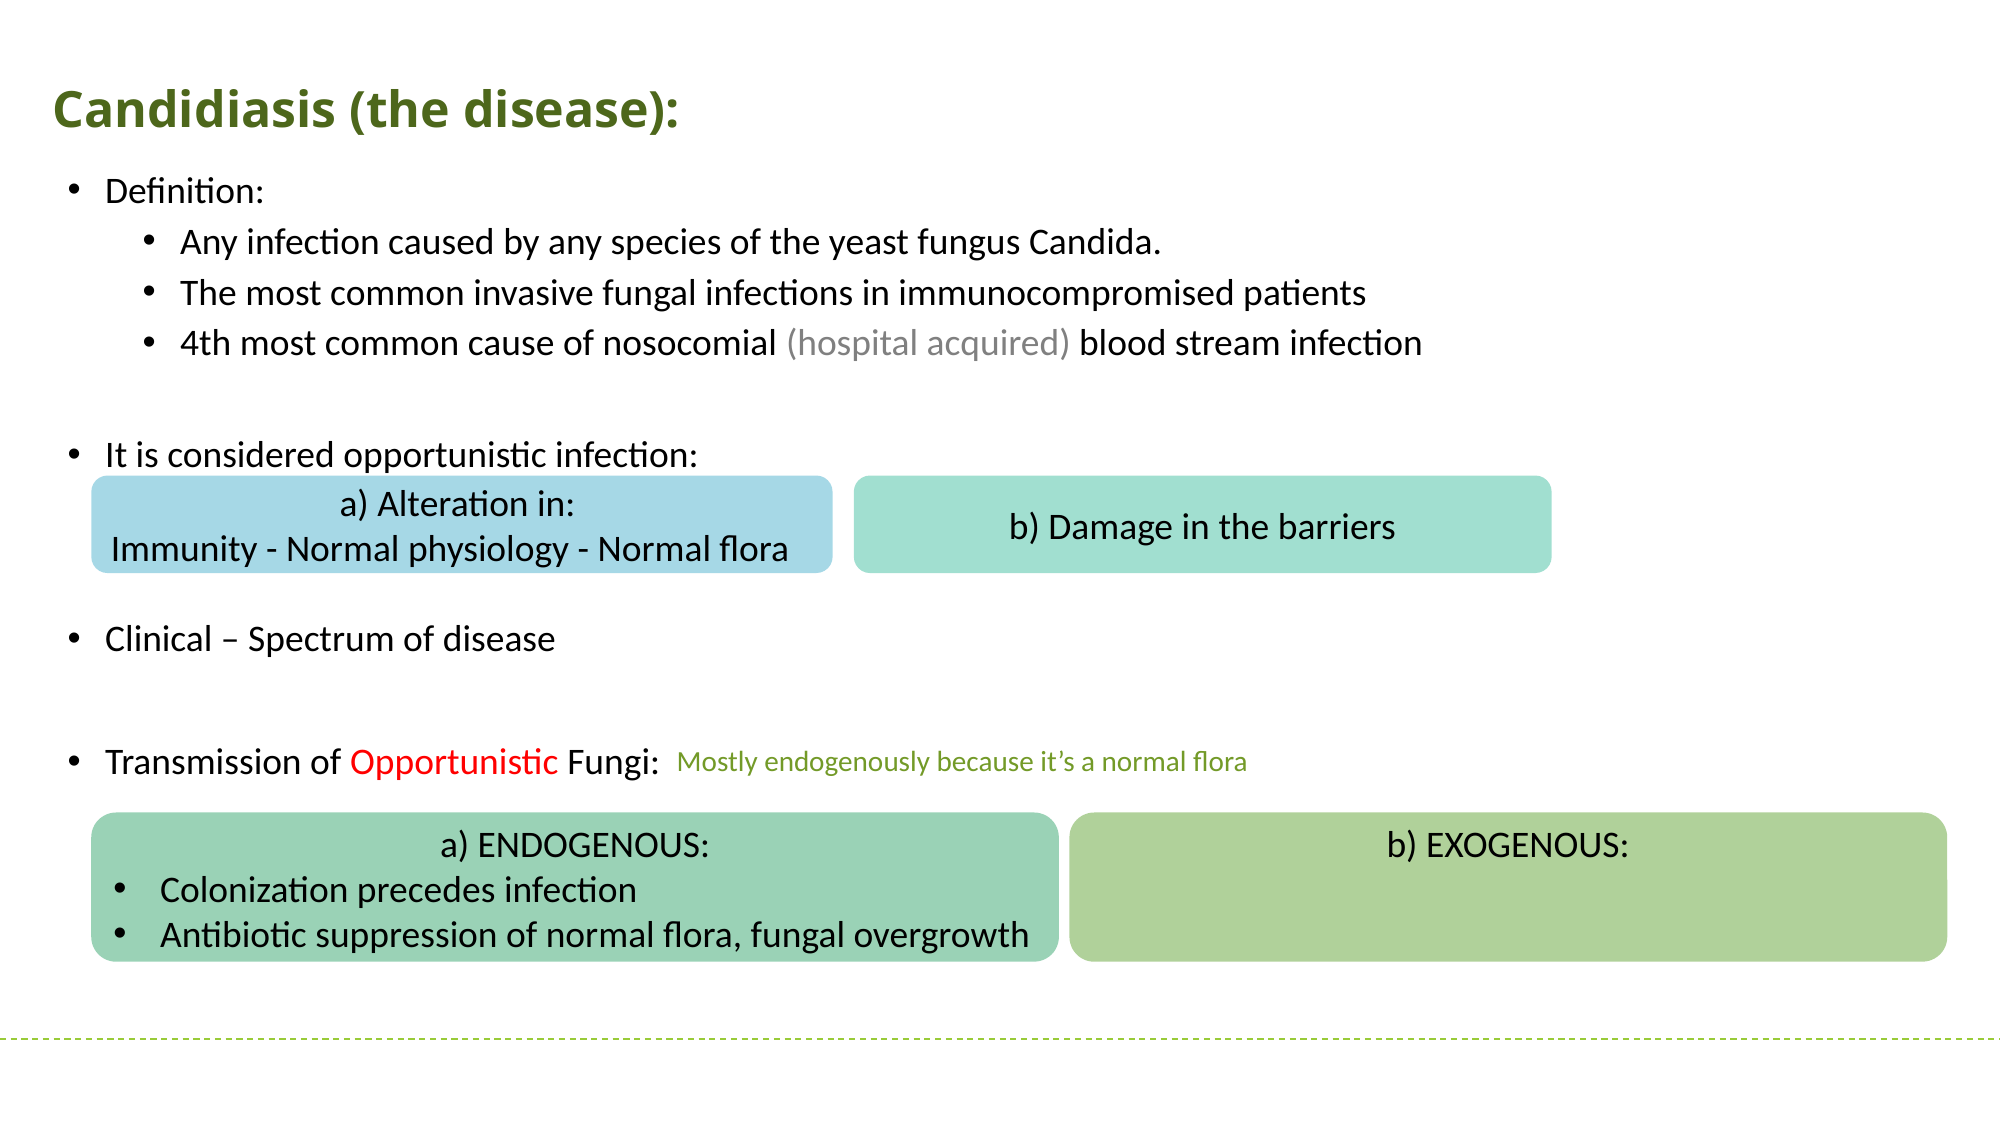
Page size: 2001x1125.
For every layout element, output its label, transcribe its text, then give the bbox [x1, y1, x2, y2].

list Definition: Any infection caused by any species of the yeast fungus Candida. The most common invasive fungal infections in immunocompromised patients 4th most common cause of nosocomial (hospital acquired) blood stream infection It is considered opportunistic infection: Clinical – Spectrum of disease Transmission of Opportunistic Fungi: [52, 163, 1778, 878]
text_box a) Alteration in: Immunity - Normal physiology - Normal flora [91, 475, 833, 574]
title Candidiasis (the disease): [37, 69, 731, 154]
text_box b) EXOGENOUS: [1069, 812, 1948, 962]
text_box Mostly endogenously because it’s a normal flora [661, 734, 1264, 785]
text_box a) ENDOGENOUS: Colonization precedes infection Antibiotic suppression of normal flora, fungal overgrowth [91, 812, 1059, 962]
text_box b) Damage in the barriers [853, 475, 1552, 574]
